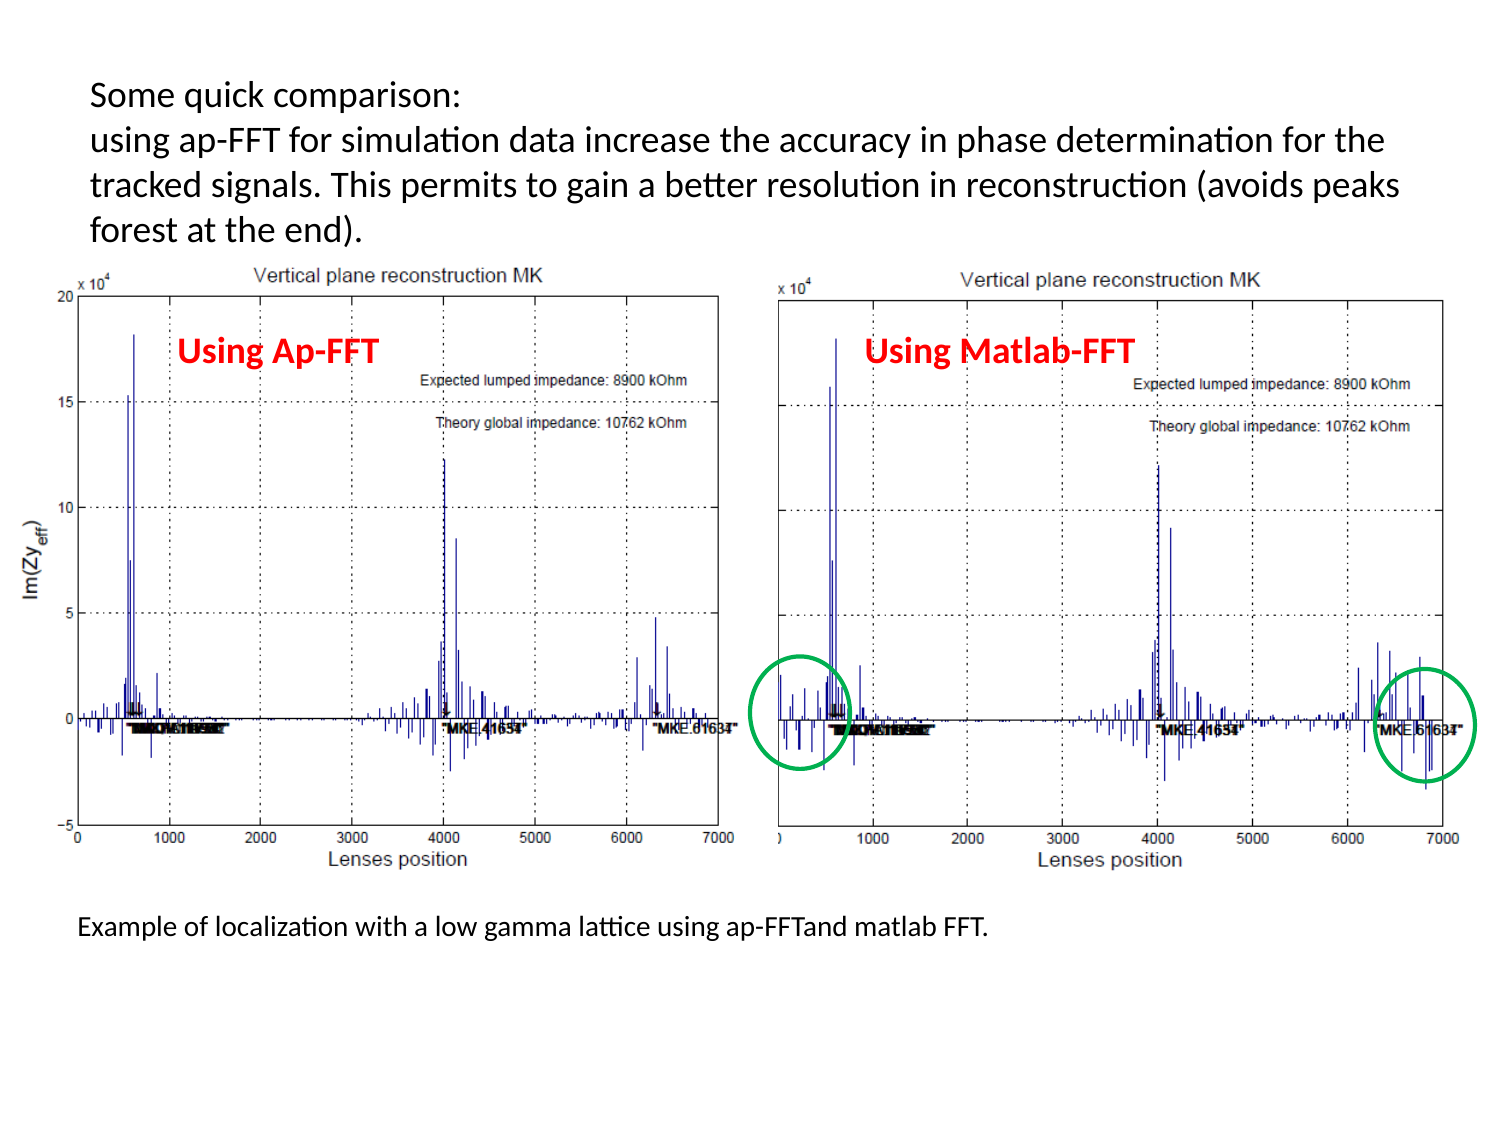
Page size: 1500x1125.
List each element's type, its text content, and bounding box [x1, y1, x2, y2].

text_box Some quick comparison: using ap-FFT for simulation data increase the accuracy in phase determination for the tracked signals. This permits to gain a better resolution in reconstruction (avoids peaks forest at the end). [74, 62, 1425, 244]
picture [0, 235, 1500, 901]
text_box Example of localization with a low gamma lattice using ap-FFTand matlab FFT. [62, 899, 1363, 950]
